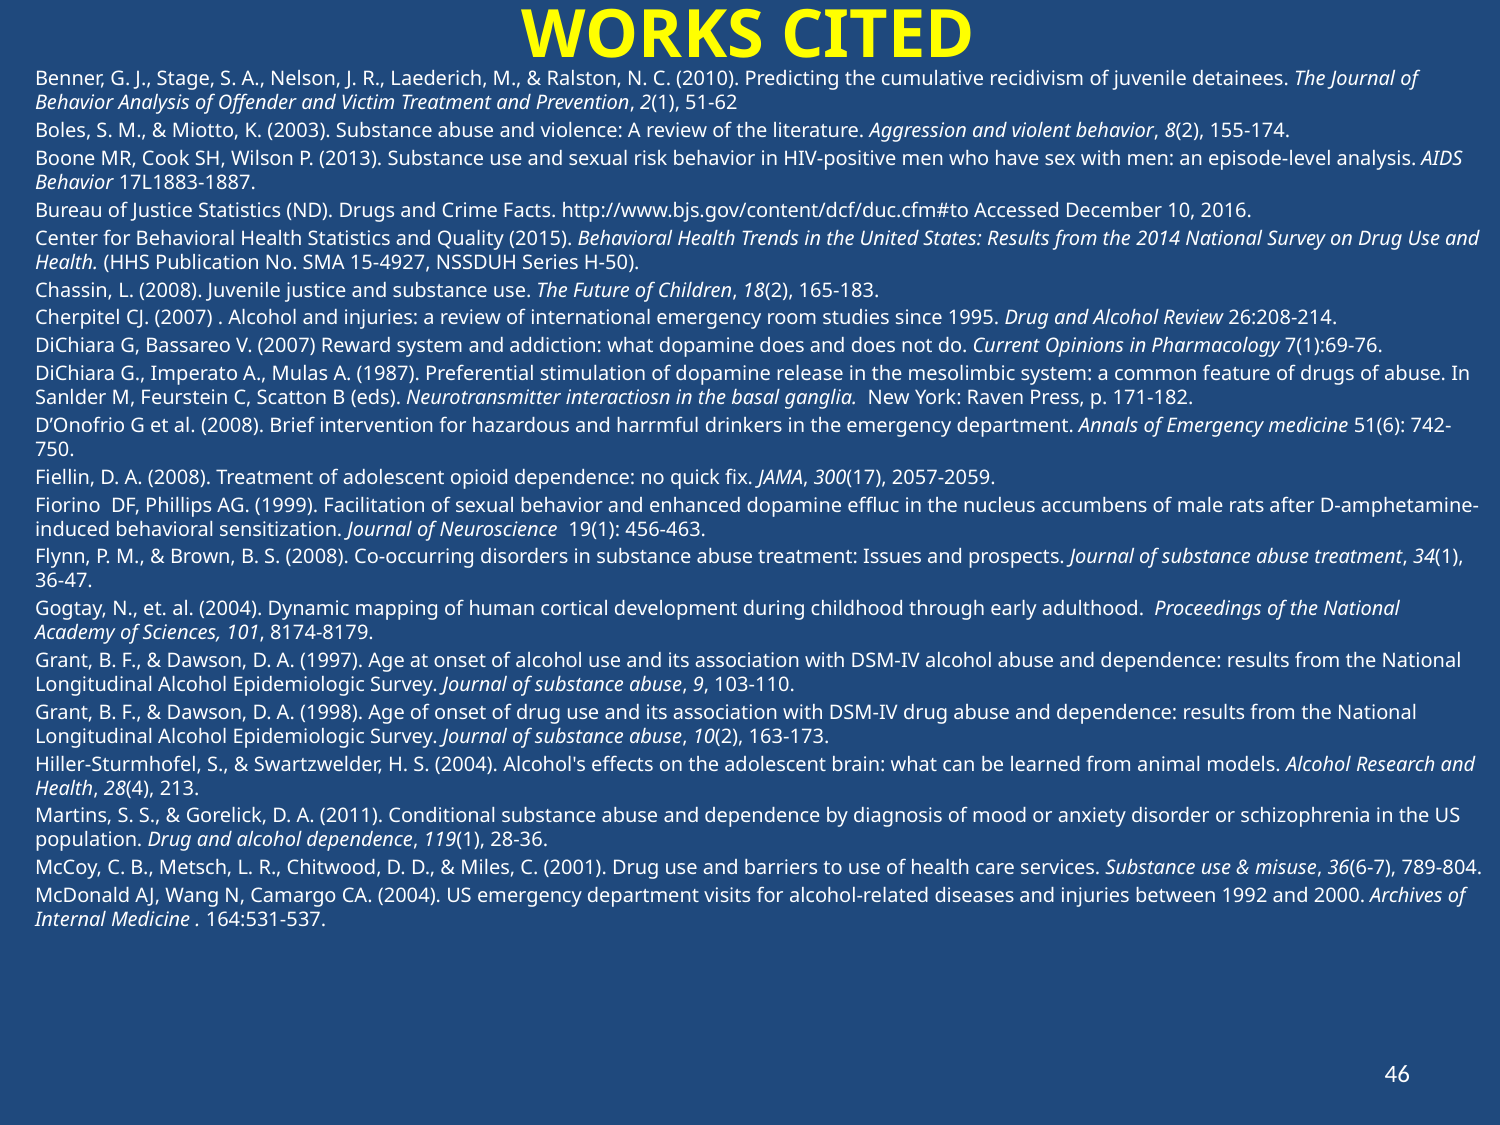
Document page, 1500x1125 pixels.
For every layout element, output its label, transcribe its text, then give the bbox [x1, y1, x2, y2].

slide_number 46 [1074, 1042, 1425, 1103]
list Benner, G. J., Stage, S. A., Nelson, J. R., Laederich, M., & Ralston, N. C. (2010). Predicting the cumulative recidivism of juvenile detainees. The Journal of Behavior Analysis of Offender and Victim Treatment and Prevention, 2(1), 51-62 Boles, S. M., & Miotto, K. (2003). Substance abuse and violence: A review of the literature. Aggression and violent behavior, 8(2), 155-174. Boone MR, Cook SH, Wilson P. (2013). Substance use and sexual risk behavior in HIV-positive men who have sex with men: an episode-level analysis. AIDS Behavior 17L1883-1887. Bureau of Justice Statistics (ND). Drugs and Crime Facts. http://www.bjs.gov/content/dcf/duc.cfm#to Accessed December 10, 2016. Center for Behavioral Health Statistics and Quality (2015). Behavioral Health Trends in the United States: Results from the 2014 National Survey on Drug Use and Health. (HHS Publication No. SMA 15-4927, NSSDUH Series H-50). Chassin, L. (2008). Juvenile justice and substance use. The Future of Children, 18(2), 165-183. Cherpitel CJ. (2007) . Alcohol and injuries: a review of international emergency room studies since 1995. Drug and Alcohol Review 26:208-214. DiChiara G, Bassareo V. (2007) Reward system and addiction: what dopamine does and does not do. Current Opinions in Pharmacology 7(1):69-76. DiChiara G., Imperato A., Mulas A. (1987). Preferential stimulation of dopamine release in the mesolimbic system: a common feature of drugs of abuse. In Sanlder M, Feurstein C, Scatton B (eds). Neurotransmitter interactiosn in the basal ganglia. New York: Raven Press, p. 171-182. D’Onofrio G et al. (2008). Brief intervention for hazardous and harrmful drinkers in the emergency department. Annals of Emergency medicine 51(6): 742-750. Fiellin, D. A. (2008). Treatment of adolescent opioid dependence: no quick fix. JAMA, 300(17), 2057-2059. Fiorino DF, Phillips AG. (1999). Facilitation of sexual behavior and enhanced dopamine effluc in the nucleus accumbens of male rats after D-amphetamine-induced behavioral sensitization. Journal of Neuroscience 19(1): 456-463. Flynn, P. M., & Brown, B. S. (2008). Co-occurring disorders in substance abuse treatment: Issues and prospects. Journal of substance abuse treatment, 34(1), 36-47. Gogtay, N., et. al. (2004). Dynamic mapping of human cortical development during childhood through early adulthood. Proceedings of the National Academy of Sciences, 101, 8174-8179. Grant, B. F., & Dawson, D. A. (1997). Age at onset of alcohol use and its association with DSM-IV alcohol abuse and dependence: results from the National Longitudinal Alcohol Epidemiologic Survey. Journal of substance abuse, 9, 103-110. Grant, B. F., & Dawson, D. A. (1998). Age of onset of drug use and its association with DSM-IV drug abuse and dependence: results from the National Longitudinal Alcohol Epidemiologic Survey. Journal of substance abuse, 10(2), 163-173. Hiller-Sturmhofel, S., & Swartzwelder, H. S. (2004). Alcohol's effects on the adolescent brain: what can be learned from animal models. Alcohol Research and Health, 28(4), 213. Martins, S. S., & Gorelick, D. A. (2011). Conditional substance abuse and dependence by diagnosis of mood or anxiety disorder or schizophrenia in the US population. Drug and alcohol dependence, 119(1), 28-36. McCoy, C. B., Metsch, L. R., Chitwood, D. D., & Miles, C. (2001). Drug use and barriers to use of health care services. Substance use & misuse, 36(6-7), 789-804. McDonald AJ, Wang N, Camargo CA. (2004). US emergency department visits for alcohol-related diseases and injuries between 1992 and 2000. Archives of Internal Medicine . 164:531-537. [0, 58, 1500, 984]
title WORKS CITED [73, 0, 1424, 58]
